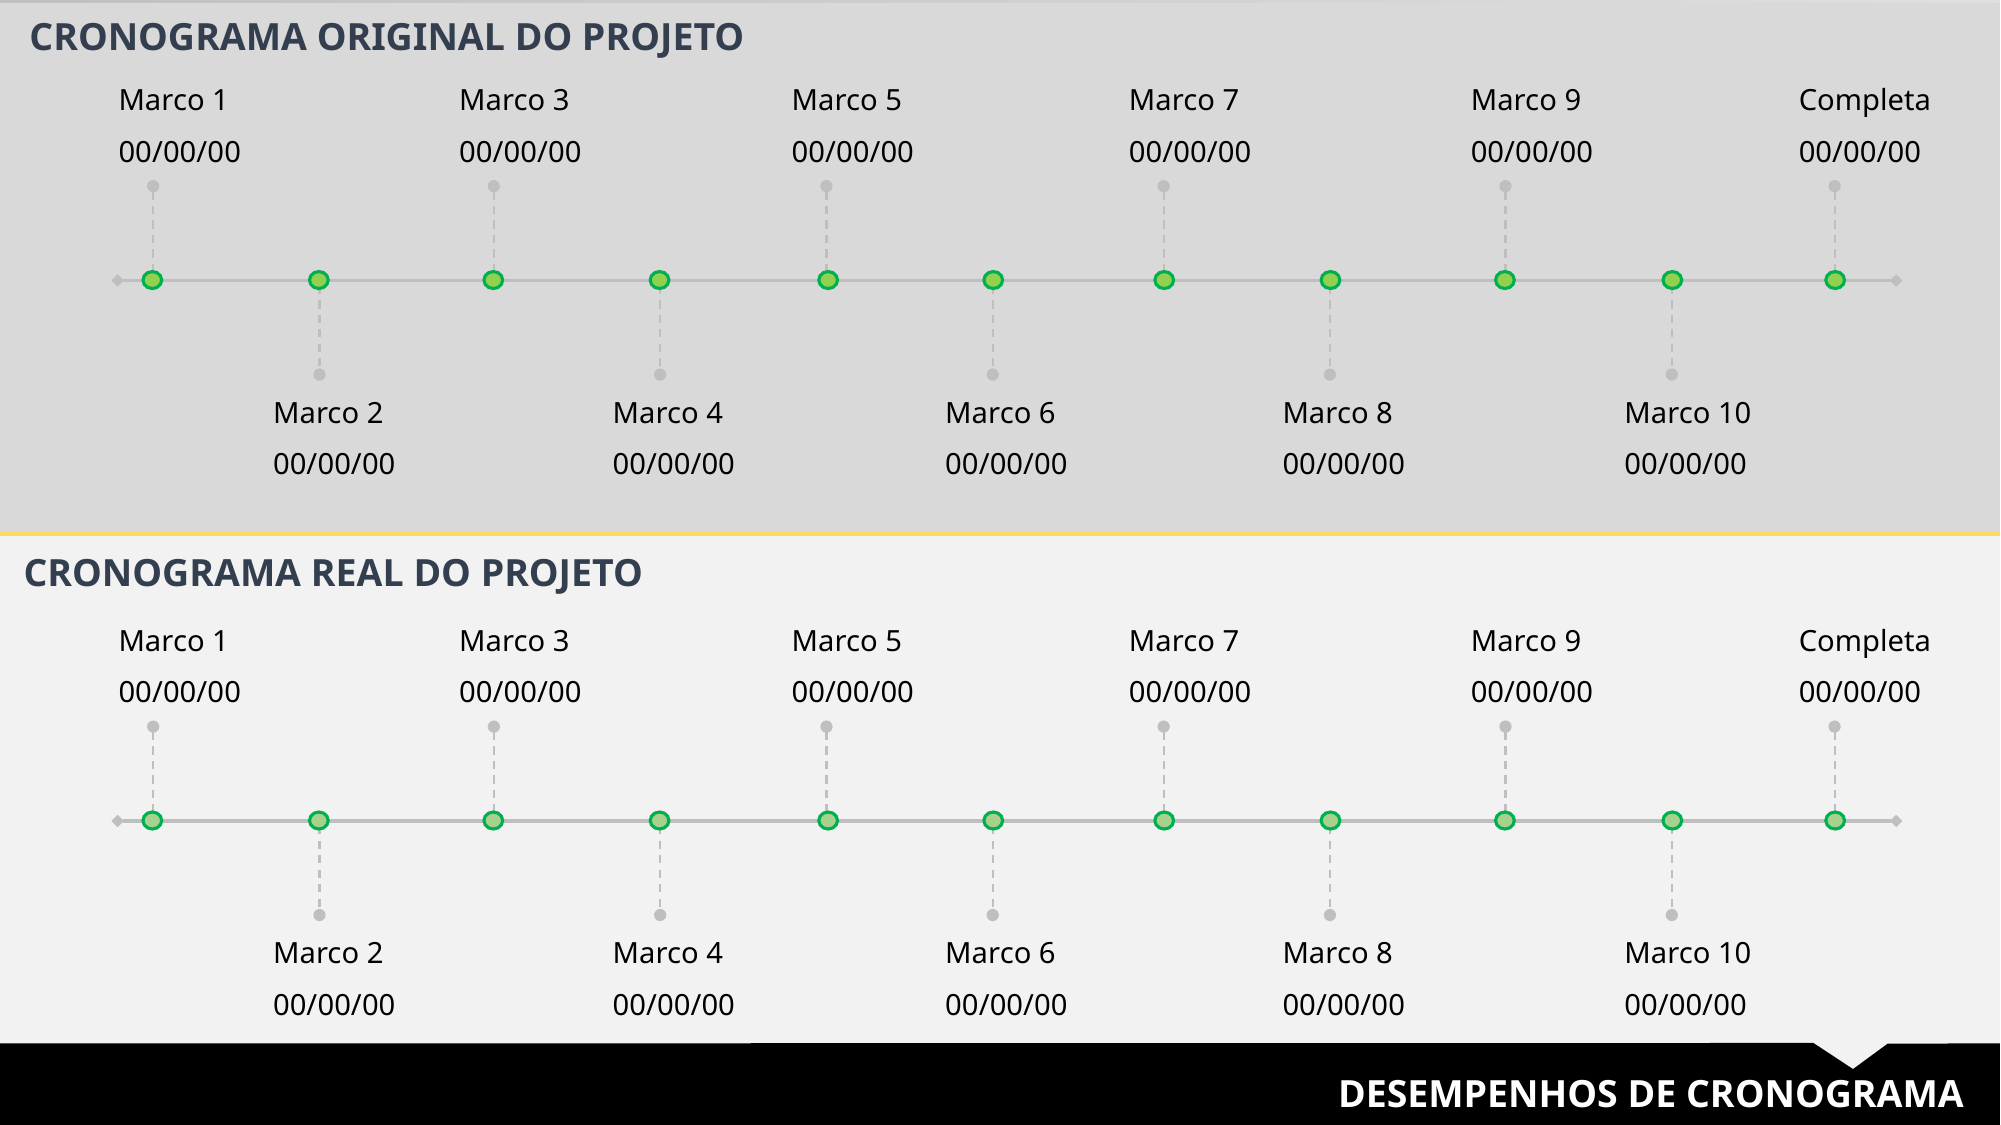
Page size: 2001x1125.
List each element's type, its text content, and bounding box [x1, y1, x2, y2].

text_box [103, 614, 2000, 1023]
text_box [0, 536, 2000, 1062]
text_box CRONOGRAMA REAL DO PROJETO [5, 540, 798, 603]
text_box [0, 2, 2000, 532]
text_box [103, 73, 2000, 483]
text_box DESEMPENHOS DE CRONOGRAMA [620, 1062, 1980, 1123]
text_box CRONOGRAMA ORIGINAL DO PROJETO [11, 3, 804, 67]
text_box [0, 1041, 2000, 1125]
